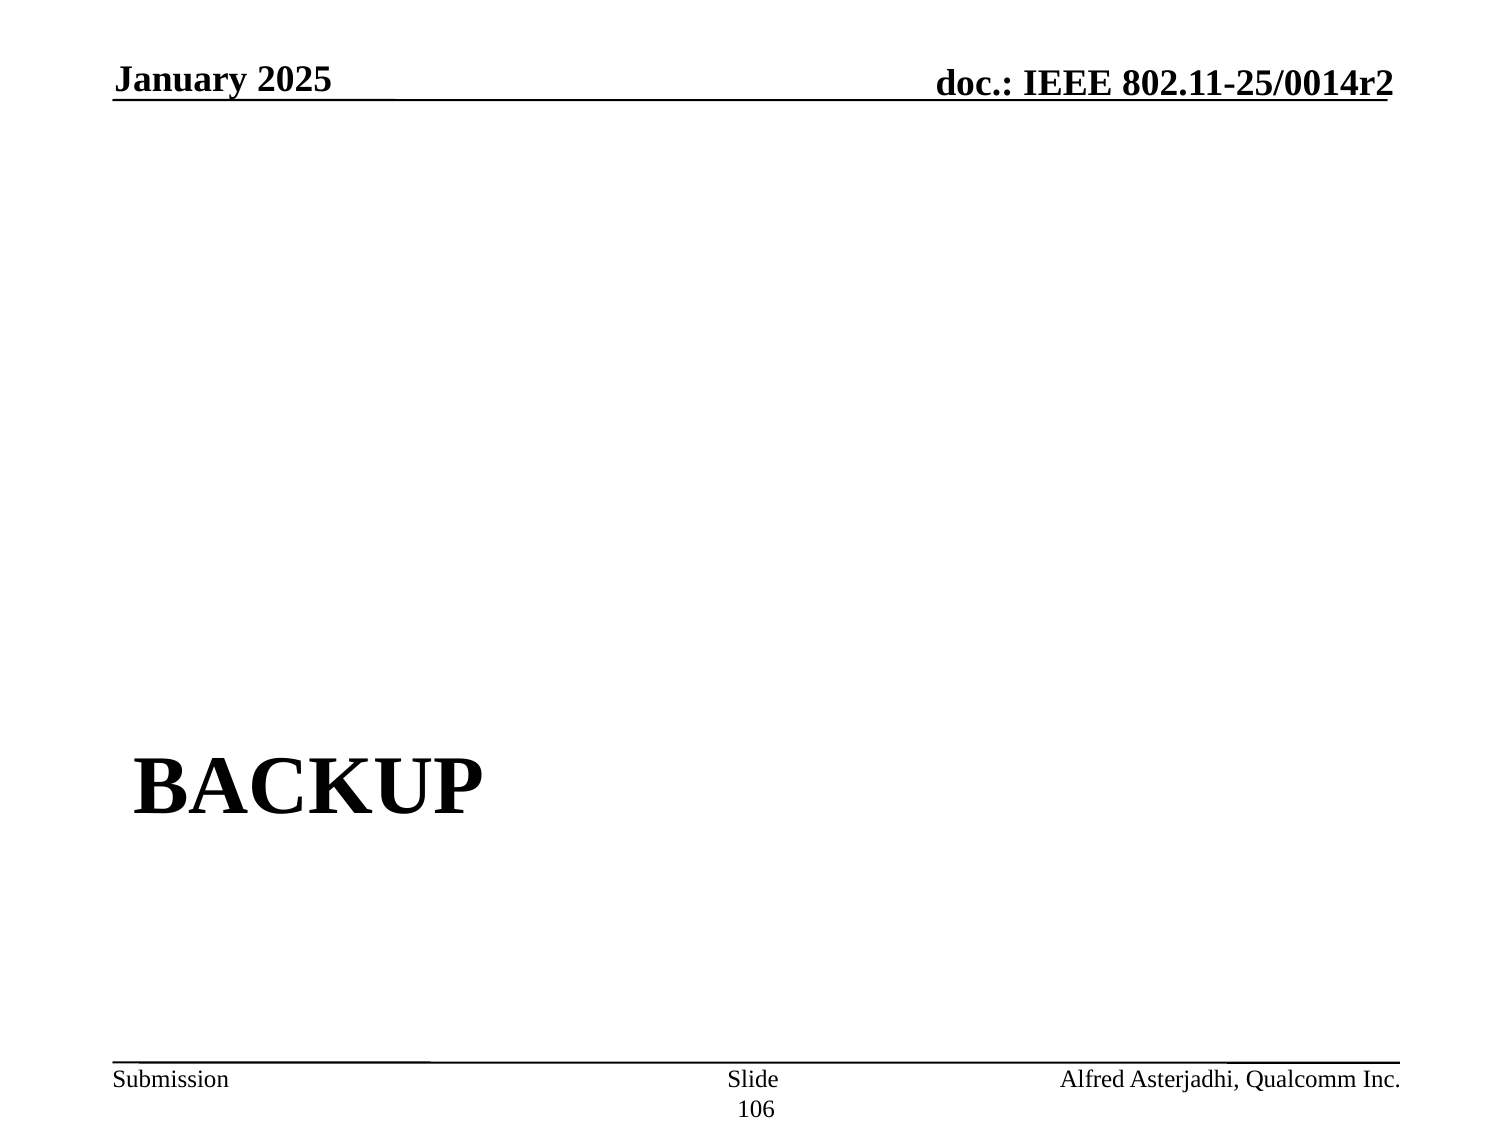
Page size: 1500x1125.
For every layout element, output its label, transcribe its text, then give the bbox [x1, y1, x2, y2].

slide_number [114, 54, 423, 100]
footer Alfred Asterjadhi, Qualcomm Inc. [878, 1061, 1402, 1093]
slide_number Slide 106 [712, 1061, 800, 1123]
title backup [118, 722, 1394, 947]
